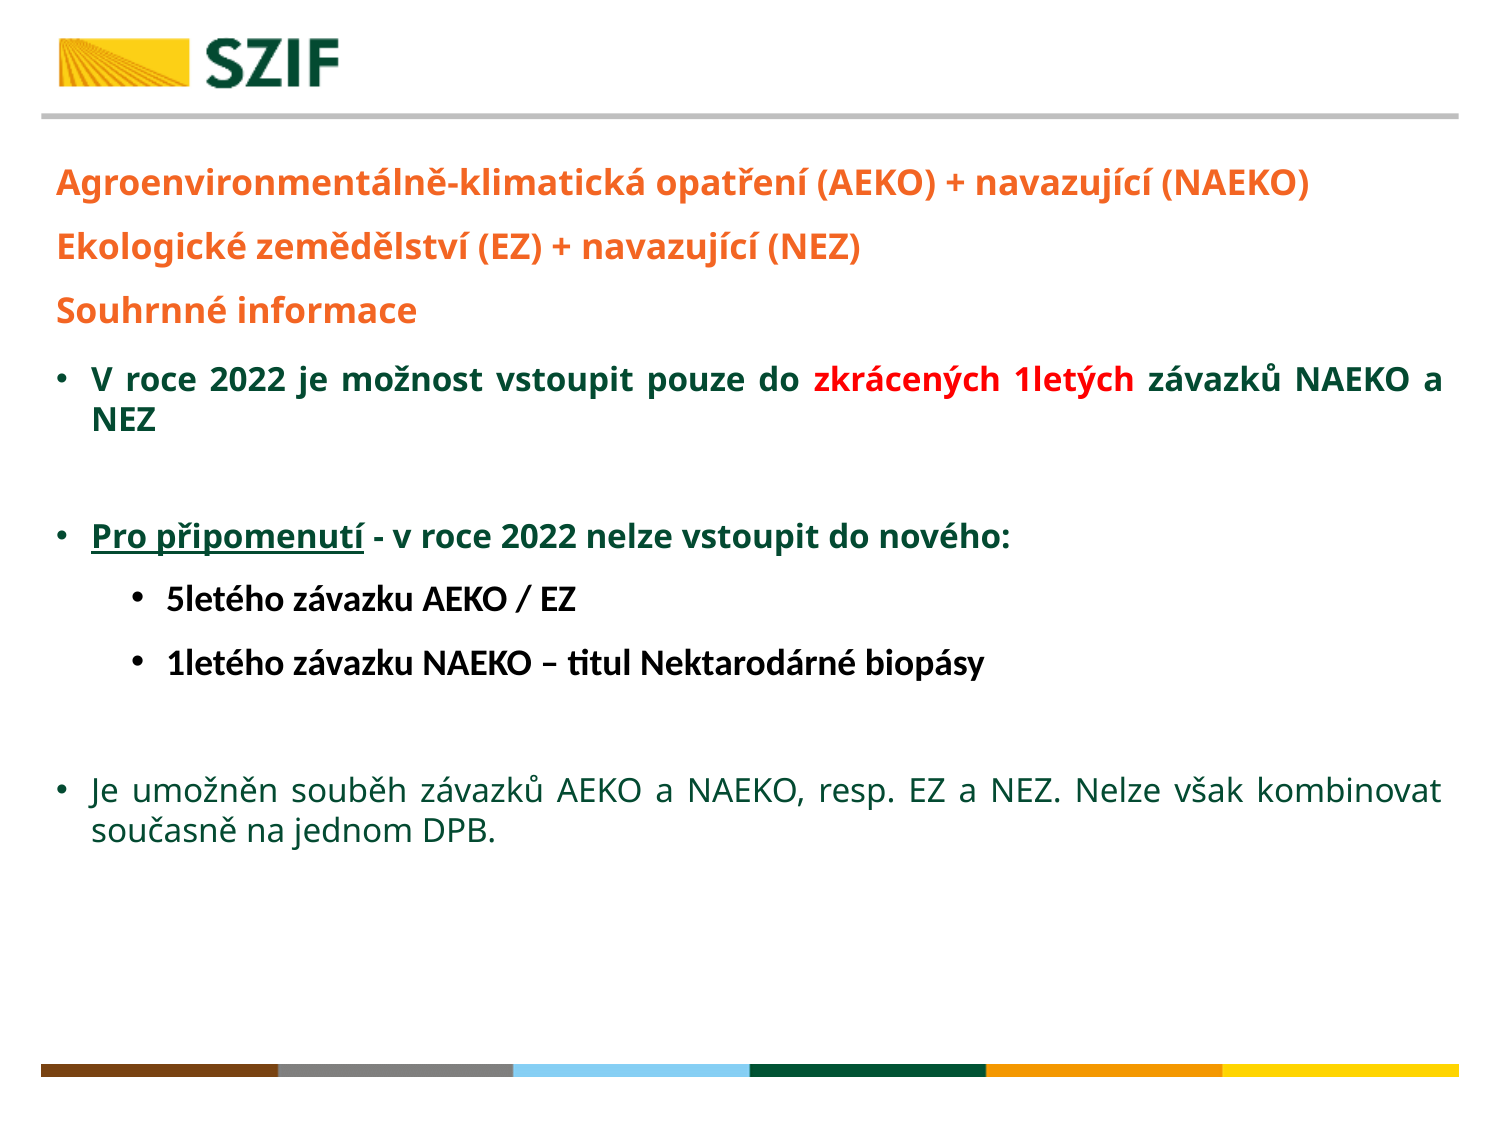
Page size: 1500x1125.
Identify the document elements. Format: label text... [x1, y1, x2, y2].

list V roce 2022 je možnost vstoupit pouze do zkrácených 1letých závazků NAEKO a NEZ Pro připomenutí - v roce 2022 nelze vstoupit do nového: 5letého závazku AEKO / EZ 1letého závazku NAEKO – titul Nektarodárné biopásy Je umožněn souběh závazků AEKO a NAEKO, resp. EZ a NEZ. Nelze však kombinovat současně na jednom DPB. [41, 350, 1459, 1071]
picture [58, 37, 340, 90]
picture [41, 1071, 1459, 1077]
title Agroenvironmentálně-klimatická opatření (AEKO) + navazující (NAEKO) Ekologické zemědělství (EZ) + navazující (NEZ) Souhrnné informace [41, 120, 1459, 339]
